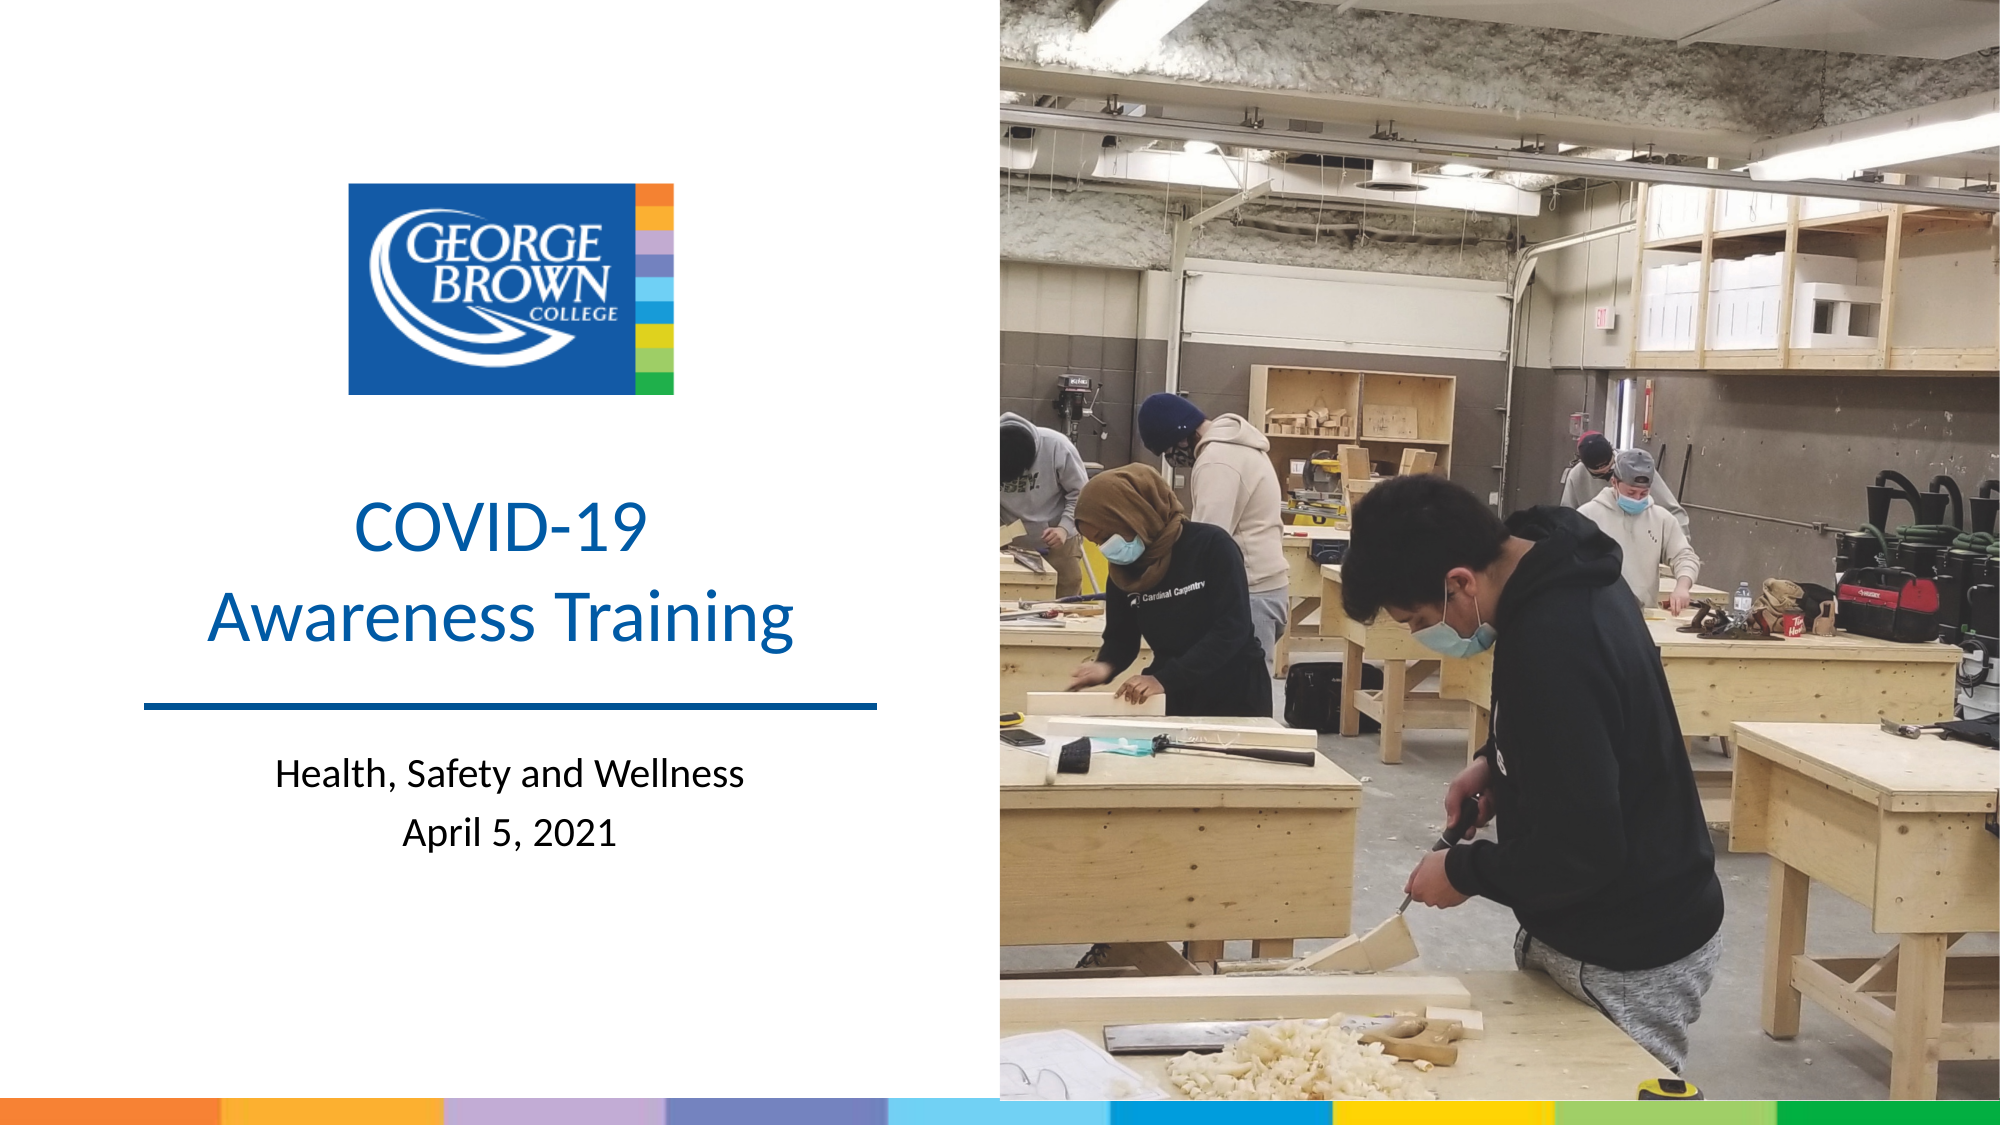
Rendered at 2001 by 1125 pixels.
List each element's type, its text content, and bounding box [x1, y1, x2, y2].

picture [0, 0, 2000, 1125]
list Health, Safety and Wellness April 5, 2021 [145, 745, 875, 891]
picture [344, 181, 676, 395]
title COVID-19 Awareness Training [145, 475, 875, 657]
